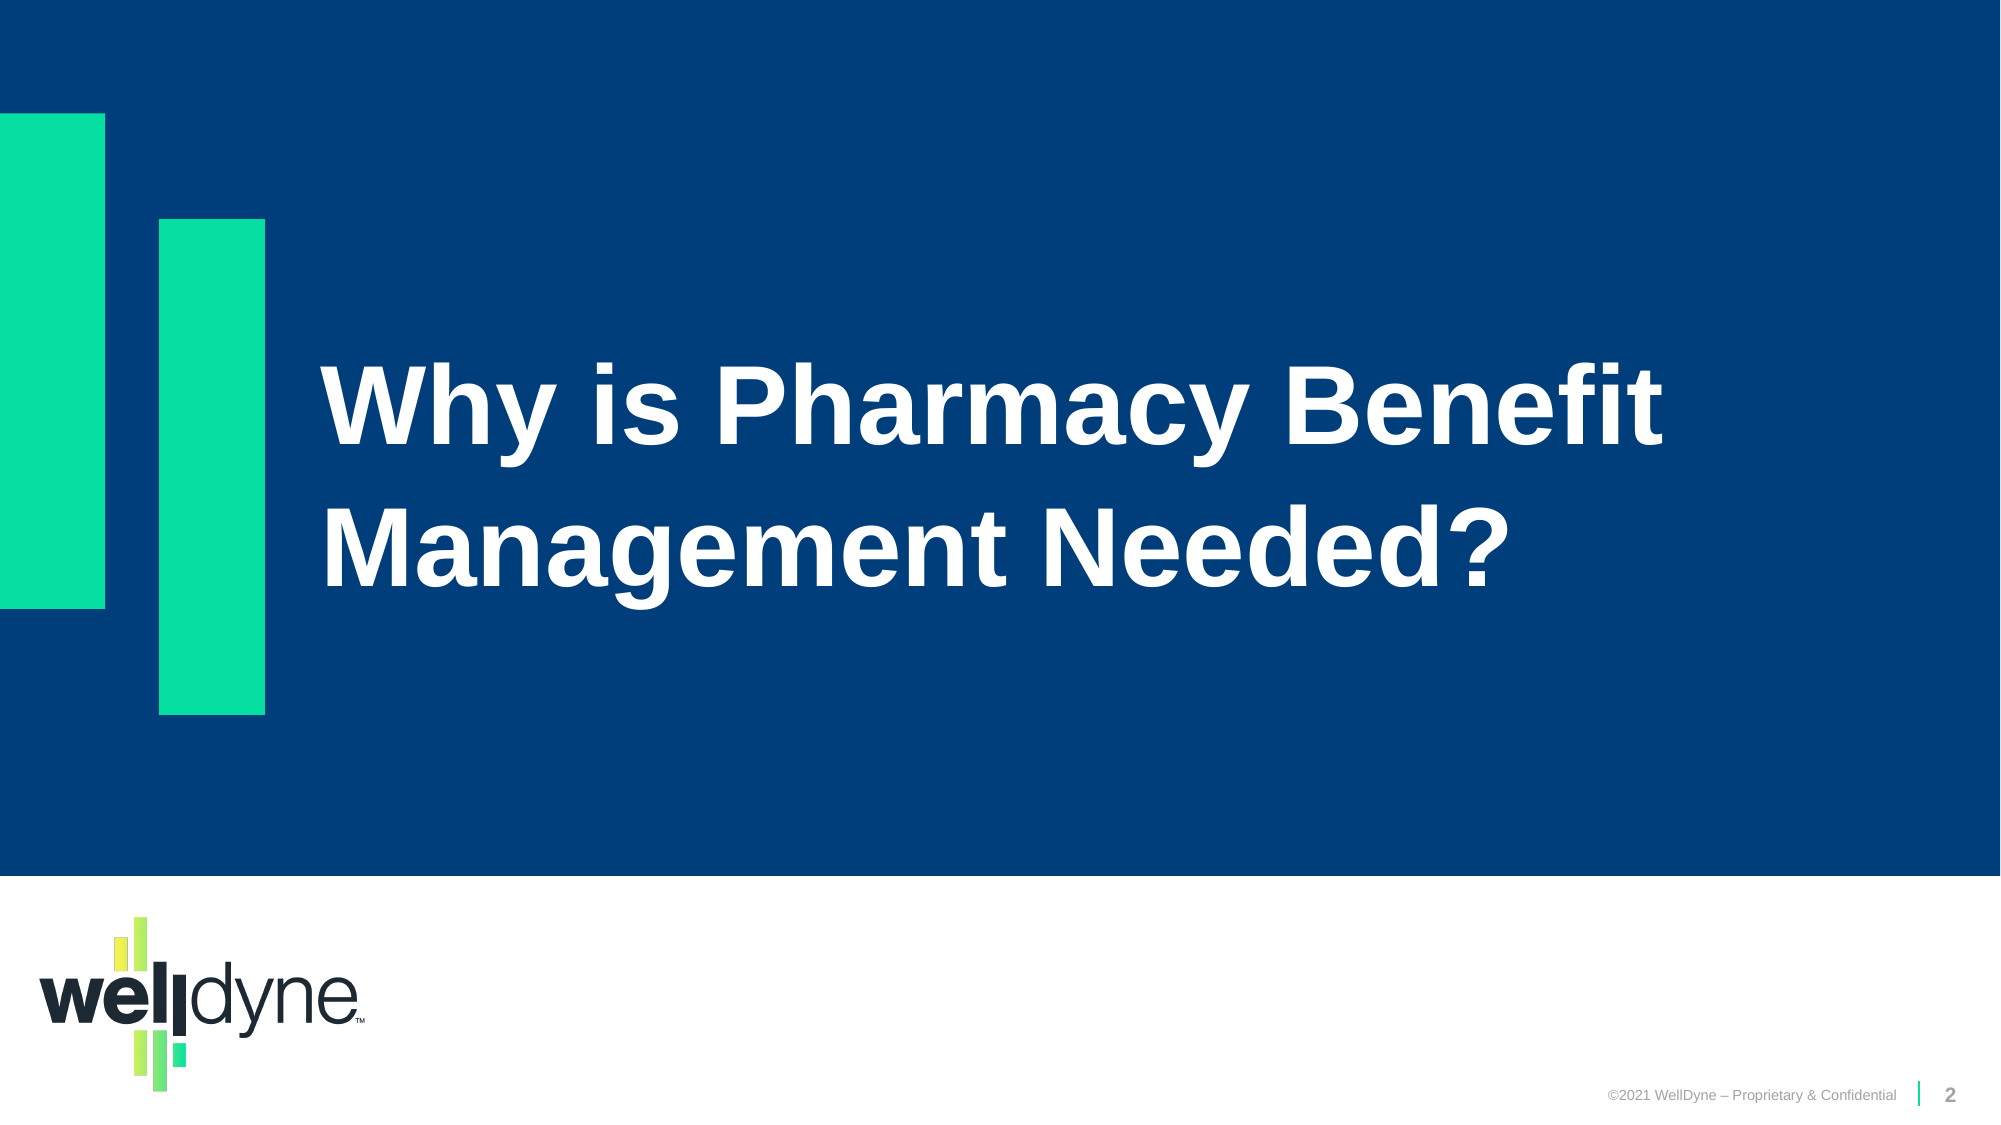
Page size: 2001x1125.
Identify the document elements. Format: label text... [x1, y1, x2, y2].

slide_number 2 [1917, 1064, 1985, 1125]
title Why is Pharmacy Benefit Management Needed? [305, 219, 1860, 715]
footer ©2021 WellDyne – Proprietary & Confidential [1415, 1064, 1917, 1125]
picture [20, 910, 383, 1104]
